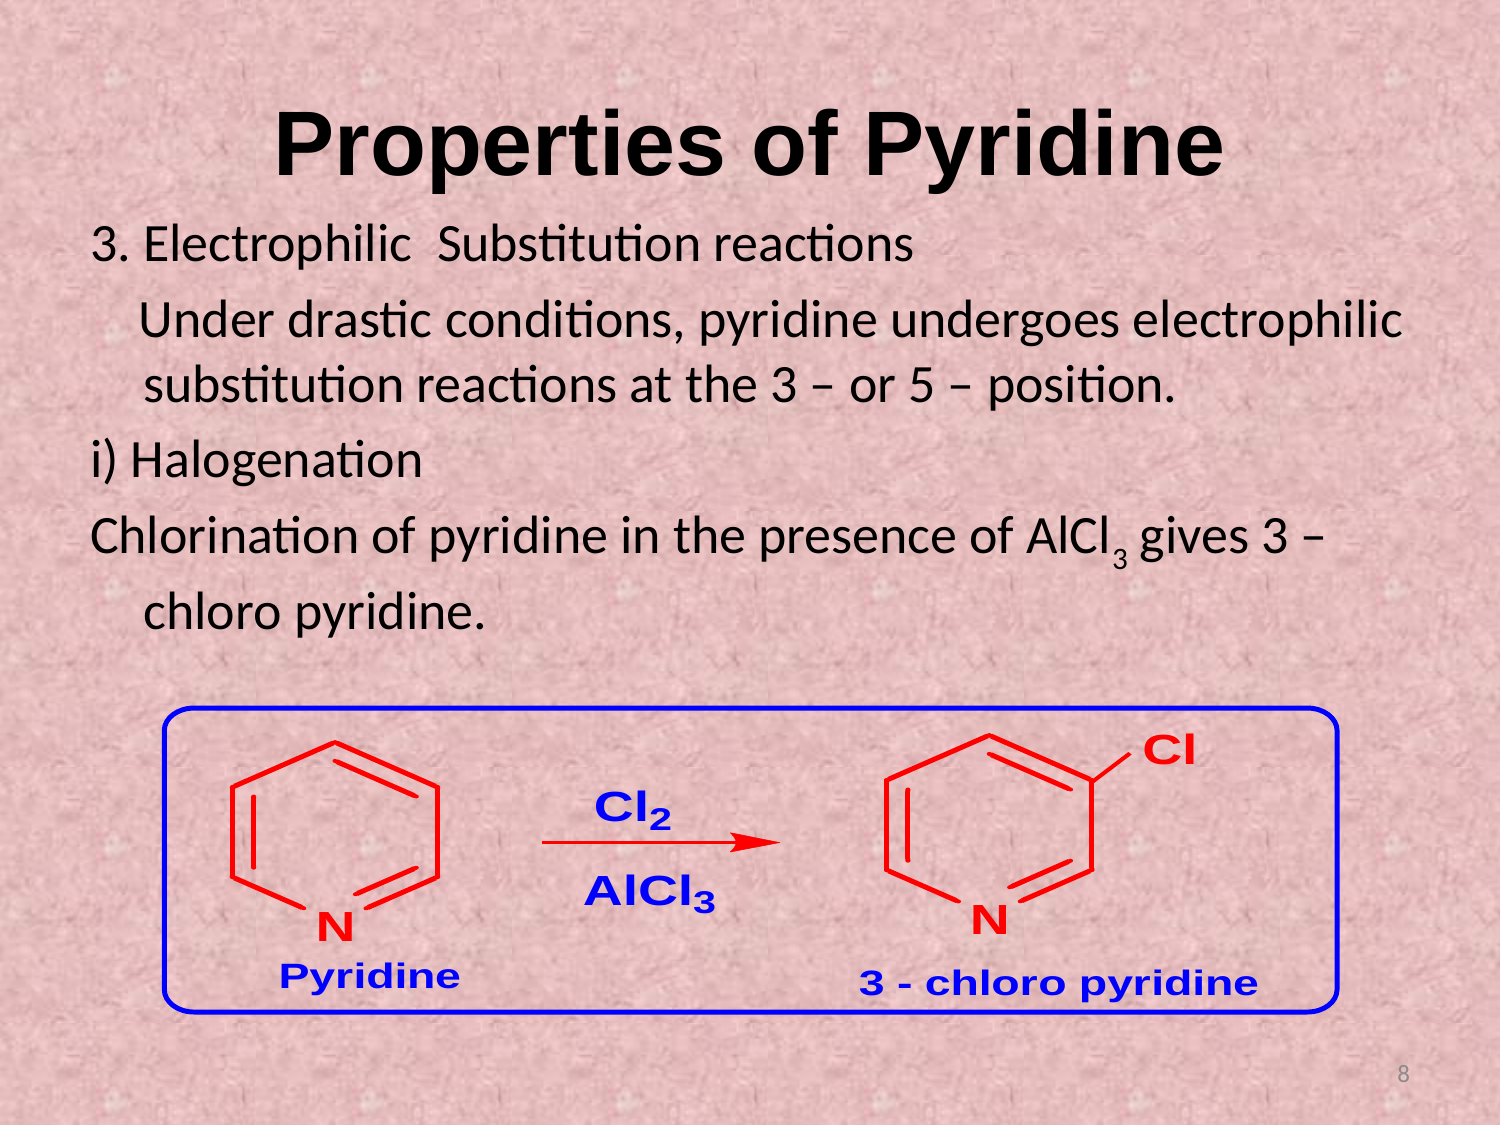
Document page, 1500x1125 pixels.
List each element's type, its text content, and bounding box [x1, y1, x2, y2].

picture [0, 0, 1500, 1125]
slide_number 8 [1074, 1042, 1425, 1103]
list 3. Electrophilic Substitution reactions Under drastic conditions, pyridine undergoes electrophilic substitution reactions at the 3 – or 5 – position. i) Halogenation Chlorination of pyridine in the presence of AlCl3 gives 3 – chloro pyridine. [75, 200, 1425, 675]
title Properties of Pyridine [75, 45, 1425, 200]
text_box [149, 699, 1351, 1025]
